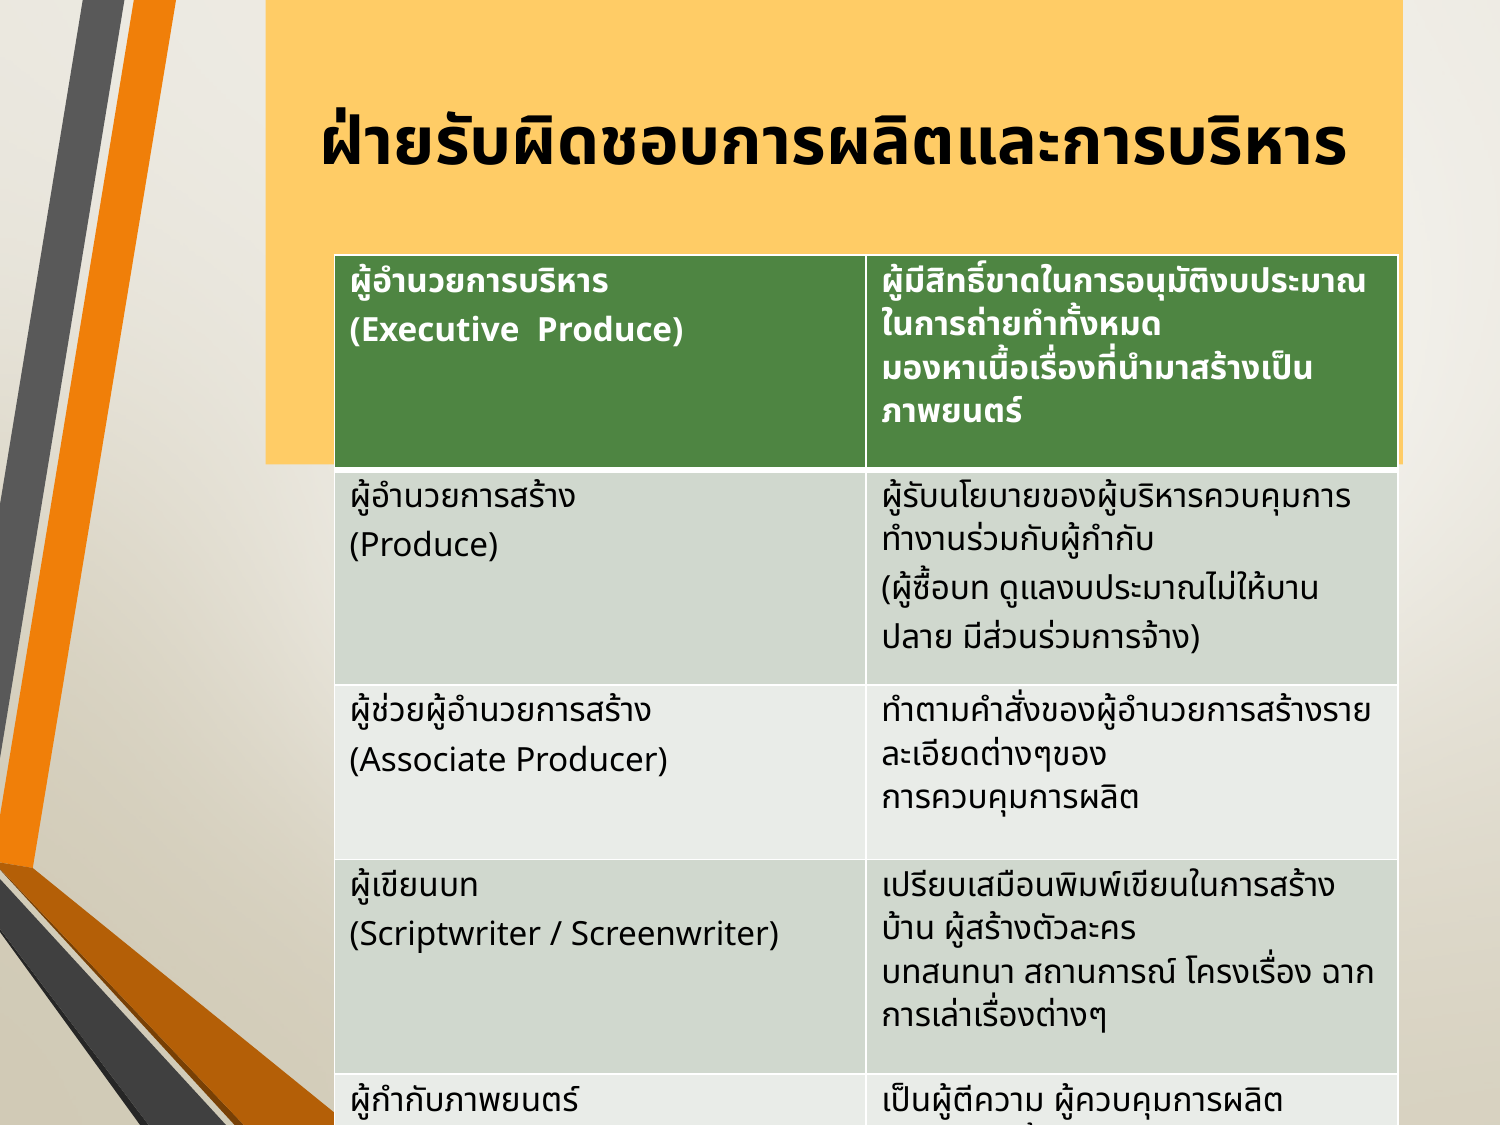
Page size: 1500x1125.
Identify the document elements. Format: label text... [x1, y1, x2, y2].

table_cell ผู้กำกับภาพยนตร์ (Director) [335, 1075, 865, 1125]
list ฝ่ายรับผิดชอบการผลิตและการบริหาร [265, 0, 1403, 465]
table_header ผู้อำนวยการบริหาร (Executive Produce) [335, 256, 865, 467]
table_cell เปรียบเสมือนพิมพ์เขียนในการสร้างบ้าน ผู้สร้างตัวละคร บทสนทนา สถานการณ์ โครงเรื่อง ฉาก การเล่าเรื่องต่างๆ [867, 860, 1397, 1073]
table_cell เป็นผู้ตีความ ผู้ควบคุมการผลิตภาพยนตร์ทั้งหมด และ ทำงานประสานกันทุกฝ่าย แต่ขึ้นตรงกับผู้อำนวยการสร้าง รับผิดชอบกำกับนักแสดงเพื่อถ่ายทอดจากบทให้ปรากฏเป็น ภาพตามมุมมองของผู้กำกับ [867, 1075, 1397, 1125]
table_cell ผู้ช่วยผู้อำนวยการสร้าง (Associate Producer) [335, 686, 865, 859]
table_cell ผู้อำนวยการสร้าง (Produce) [335, 473, 865, 684]
table_cell ผู้รับนโยบายของผู้บริหารควบคุมการทำงานร่วมกับผู้กำกับ (ผู้ซื้อบท ดูแลงบประมาณไม่ให้บานปลาย มีส่วนร่วมการจ้าง) [867, 473, 1397, 684]
table_cell ทำตามคำสั่งของผู้อำนวยการสร้างรายละเอียดต่างๆของ การควบคุมการผลิต [867, 686, 1397, 859]
table_cell ผู้เขียนบท (Scriptwriter / Screenwriter) [335, 860, 865, 1073]
table_header ผู้มีสิทธิ์ขาดในการอนุมัติงบประมาณในการถ่ายทำทั้งหมด มองหาเนื้อเรื่องที่นำมาสร้างเป็นภาพยนตร์ [867, 256, 1397, 467]
